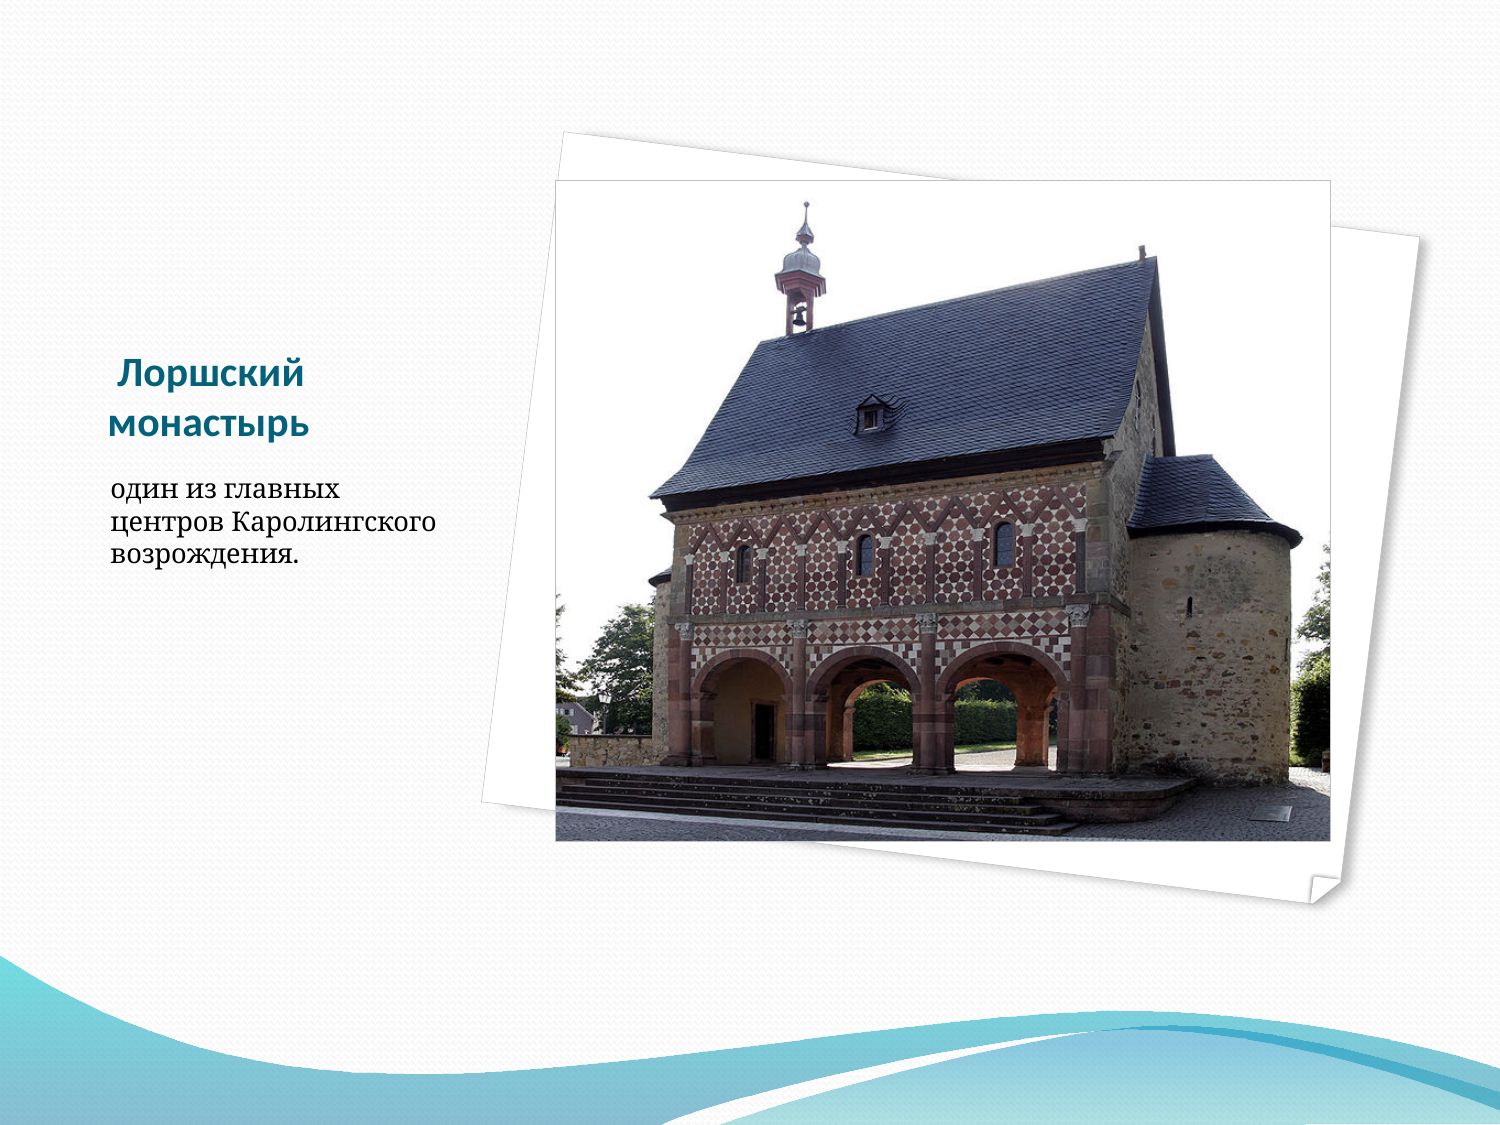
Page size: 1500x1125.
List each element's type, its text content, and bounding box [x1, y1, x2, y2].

title Лоршский монастырь [99, 193, 463, 453]
list один из главных центров Каролингского возрождения. [99, 464, 463, 822]
picture [554, 180, 1331, 841]
